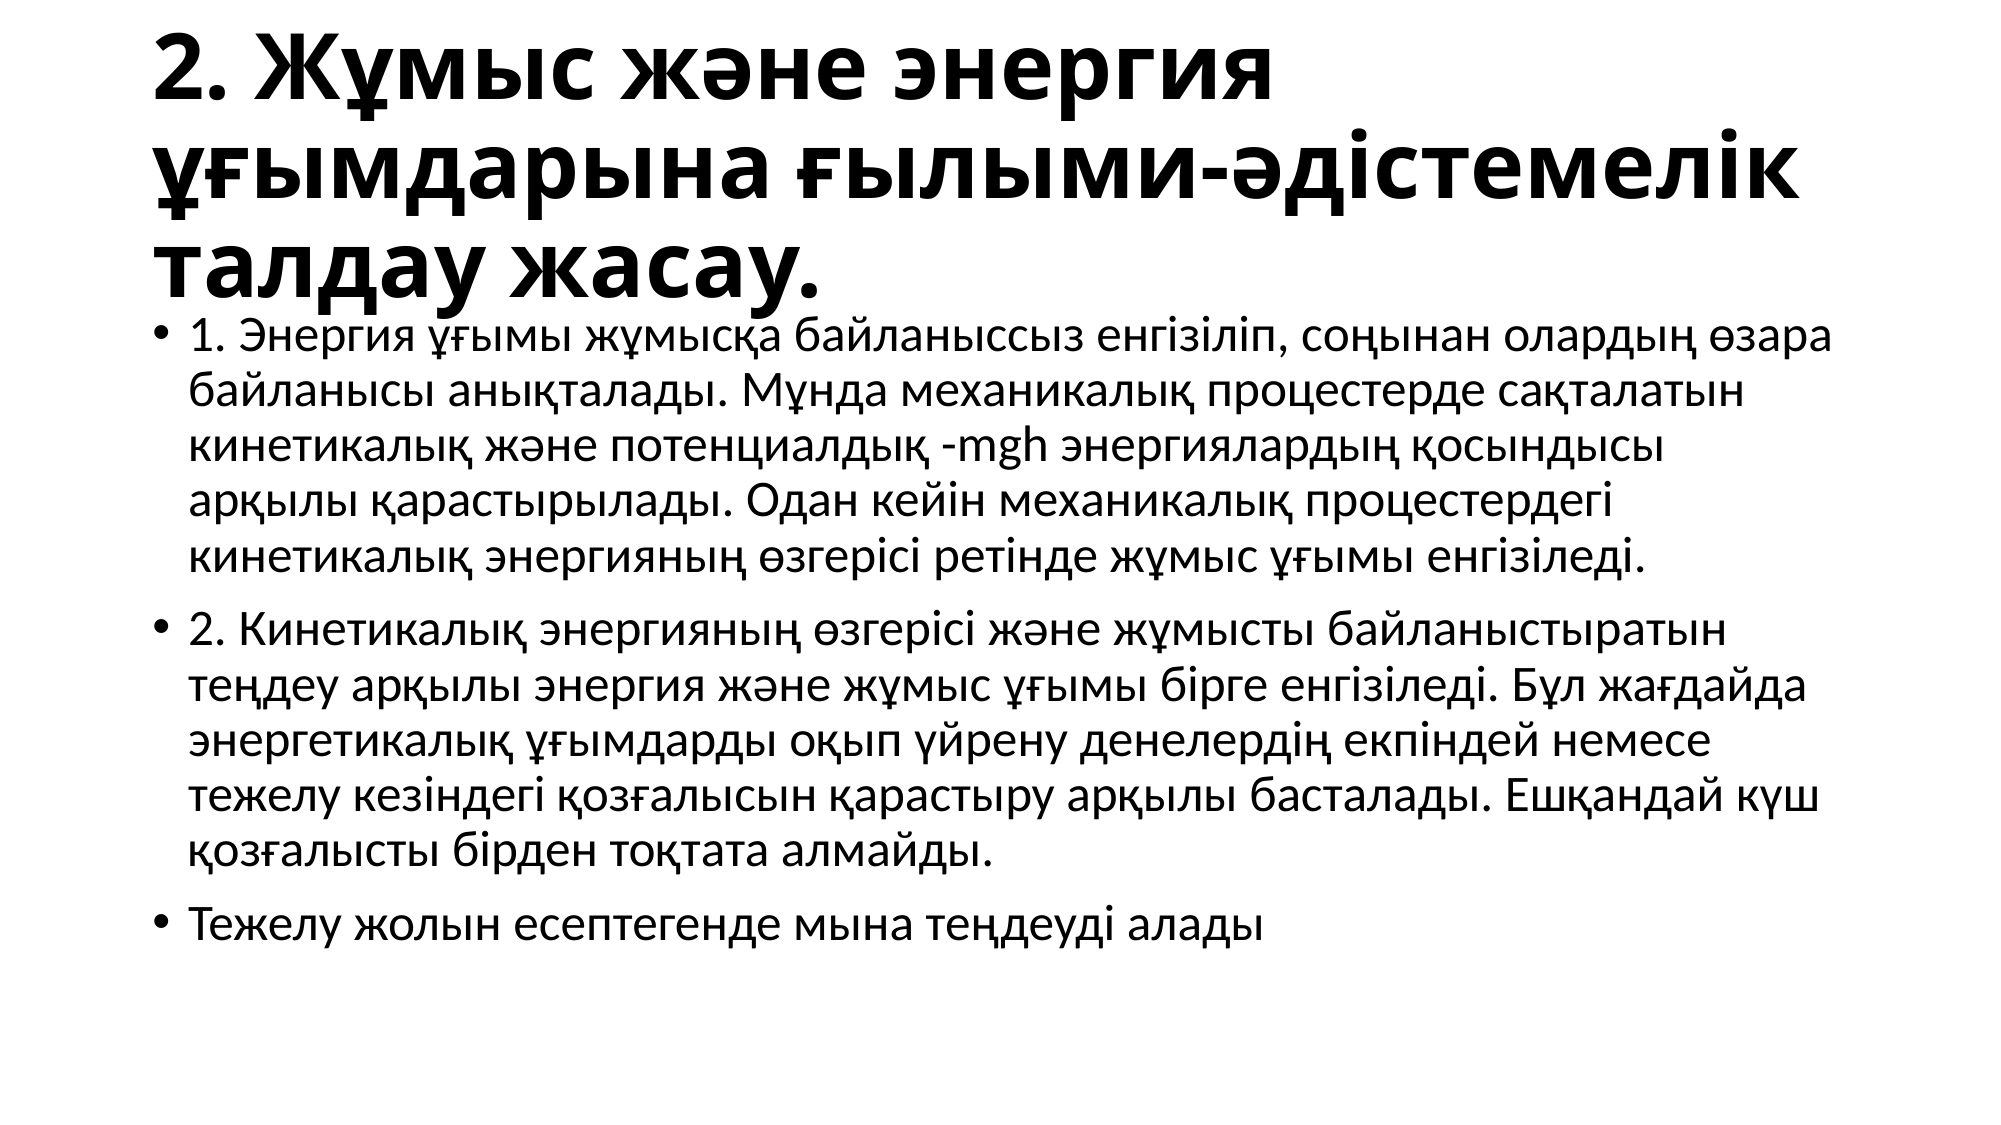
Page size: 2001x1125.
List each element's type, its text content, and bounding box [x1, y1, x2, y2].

title 2. Жұмыс және энергия ұғымдарына ғылыми-әдістемелік талдау жасау. [137, 59, 1863, 278]
